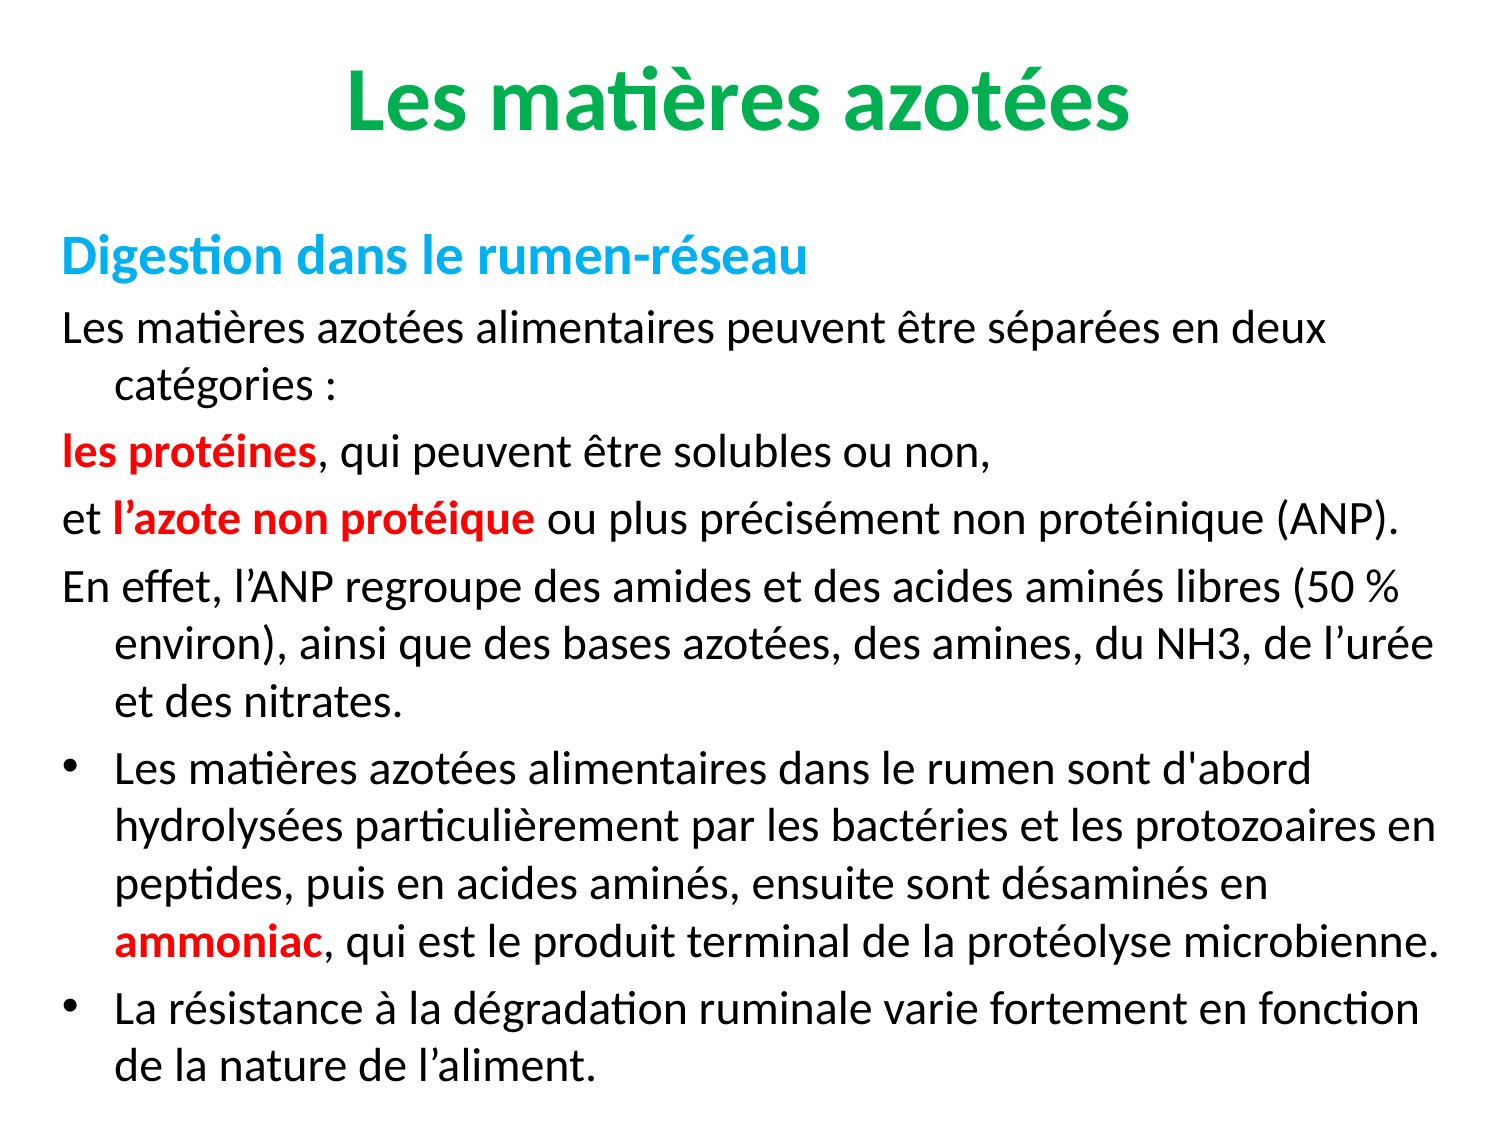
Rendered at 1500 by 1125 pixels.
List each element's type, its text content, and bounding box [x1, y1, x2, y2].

list Digestion dans le rumen-réseau Les matières azotées alimentaires peuvent être séparées en deux catégories : les protéines, qui peuvent être solubles ou non, et l’azote non protéique ou plus précisément non protéinique (ANP). En effet, l’ANP regroupe des amides et des acides aminés libres (50 % environ), ainsi que des bases azotées, des amines, du NH3, de l’urée et des nitrates. Les matières azotées alimentaires dans le rumen sont d'abord hydrolysées particulièrement par les bactéries et les protozoaires en peptides, puis en acides aminés, ensuite sont désaminés en ammoniac, qui est le produit terminal de la protéolyse microbienne. La résistance à la dégradation ruminale varie fortement en fonction de la nature de l’aliment. [46, 140, 1465, 1125]
title Les matières azotées [75, 0, 1425, 140]
